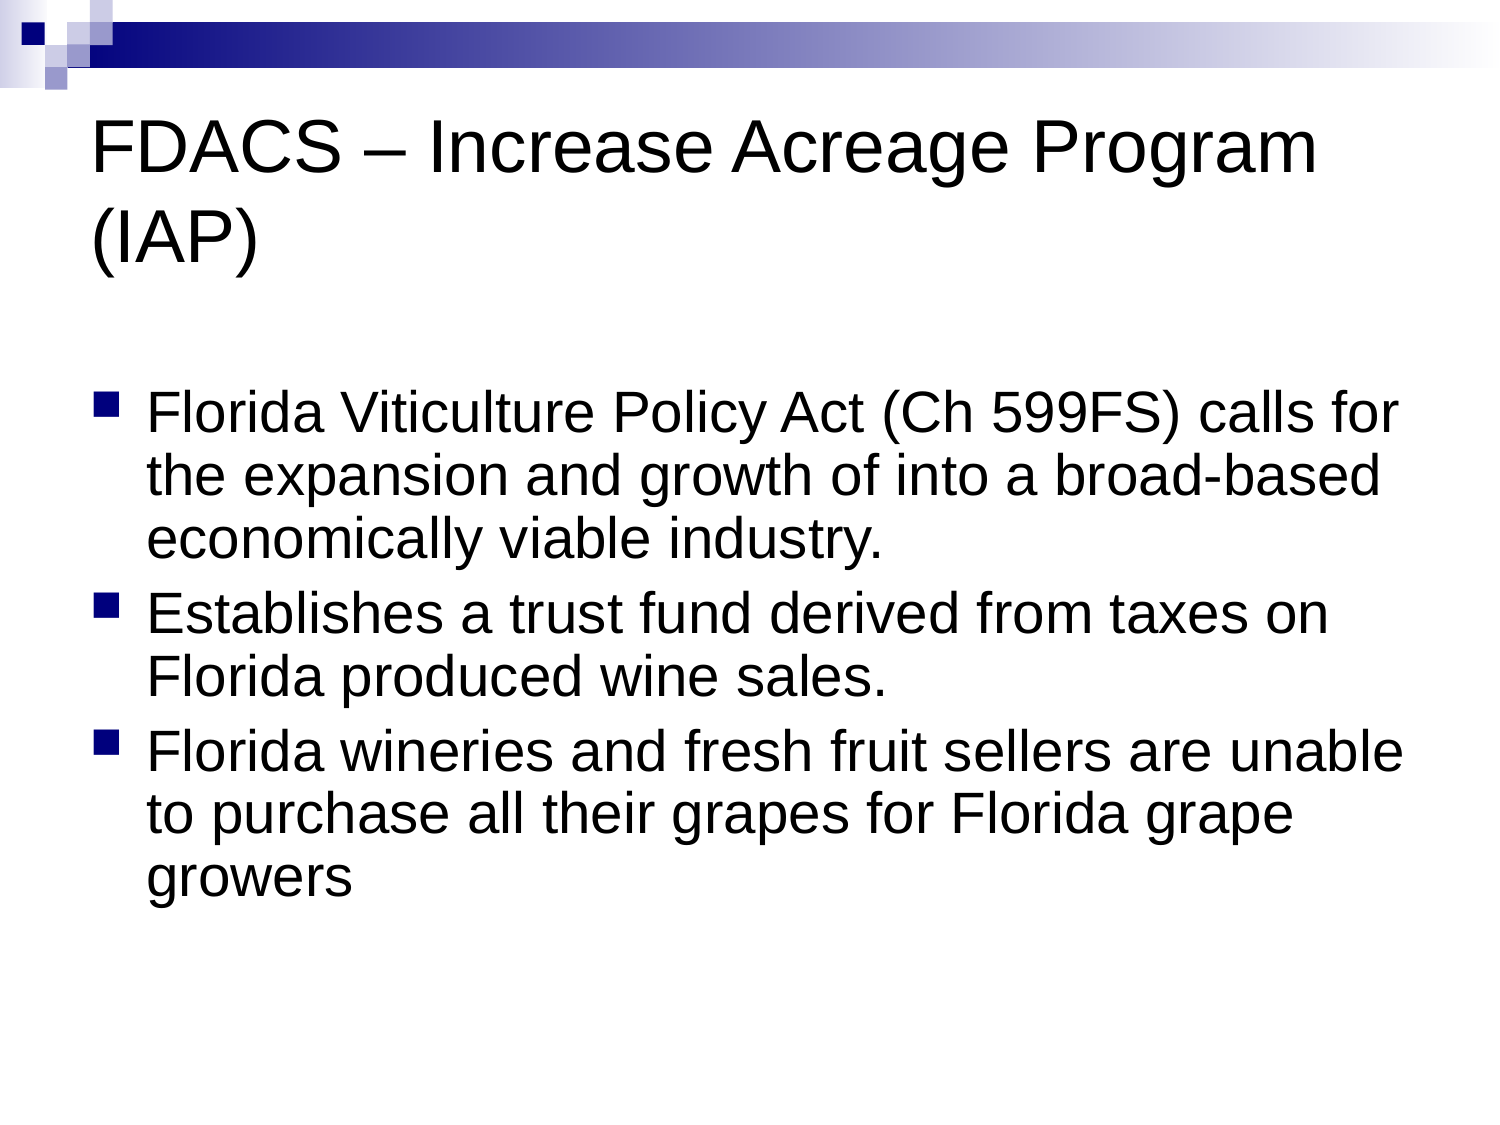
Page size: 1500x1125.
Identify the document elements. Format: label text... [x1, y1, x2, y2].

title FDACS – Increase Acreage Program (IAP) [74, 74, 1426, 301]
list Florida Viticulture Policy Act (Ch 599FS) calls for the expansion and growth of into a broad-based economically viable industry. Establishes a trust fund derived from taxes on Florida produced wine sales. Florida wineries and fresh fruit sellers are unable to purchase all their grapes for Florida grape growers [74, 374, 1426, 1076]
